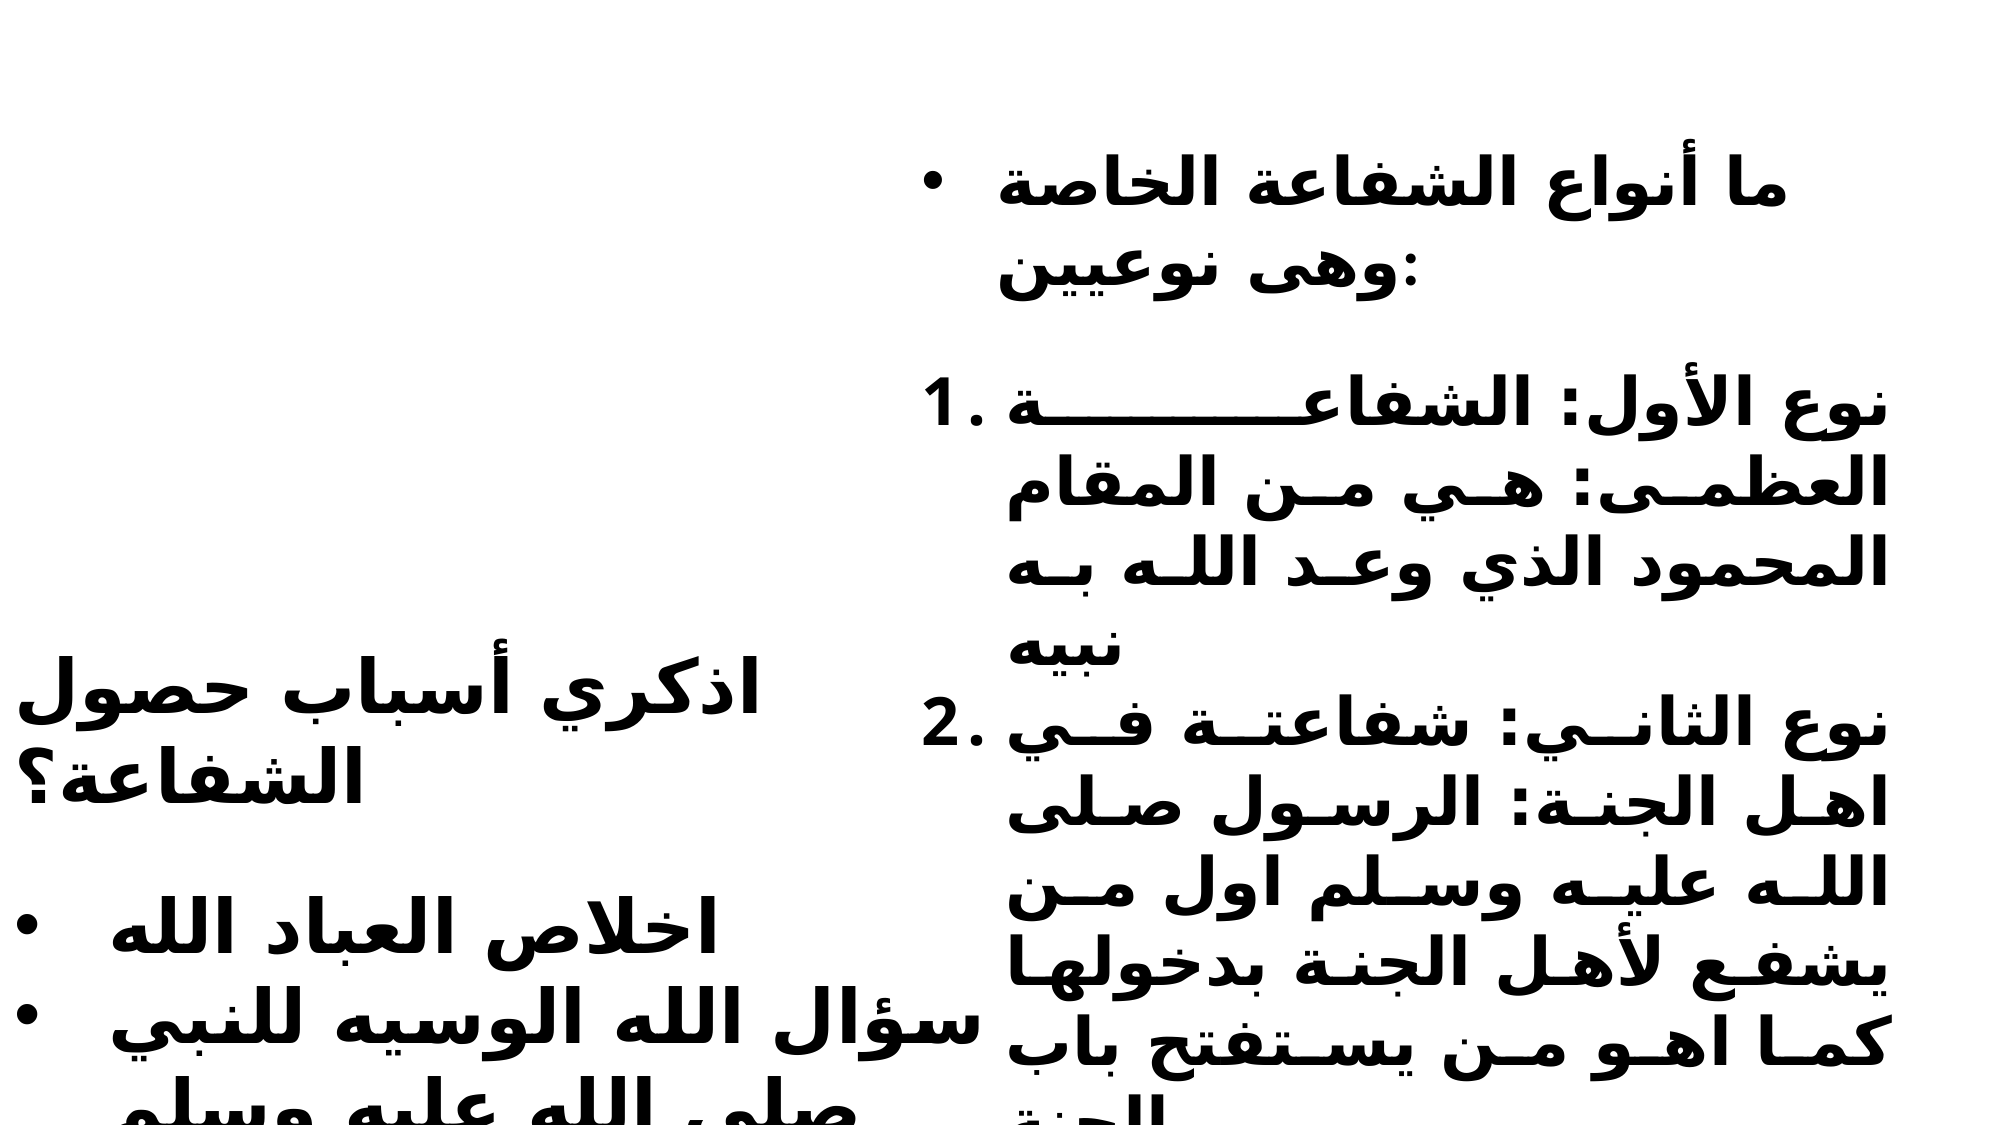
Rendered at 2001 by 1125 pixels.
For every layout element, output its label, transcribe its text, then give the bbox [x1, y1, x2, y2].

text_box ما أنواع الشفاعة الخاصة وهى نوعيين: نوع الأول: الشفاعة العظمى: هي من المقام المحمود الذي وعد الله به نبيه نوع الثاني: شفاعتة في اهل الجنة: الرسول صلى الله عليه وسلم اول من يشفع لأهل الجنة بدخولها كما اهو من يستفتح باب الجنة [906, 131, 1907, 1125]
text_box اذكري أسباب حصول الشفاعة؟ اخلاص العباد الله سؤال الله الوسيه للنبي صلى الله عليه وسلم الموت في المدينة [0, 631, 1000, 1125]
